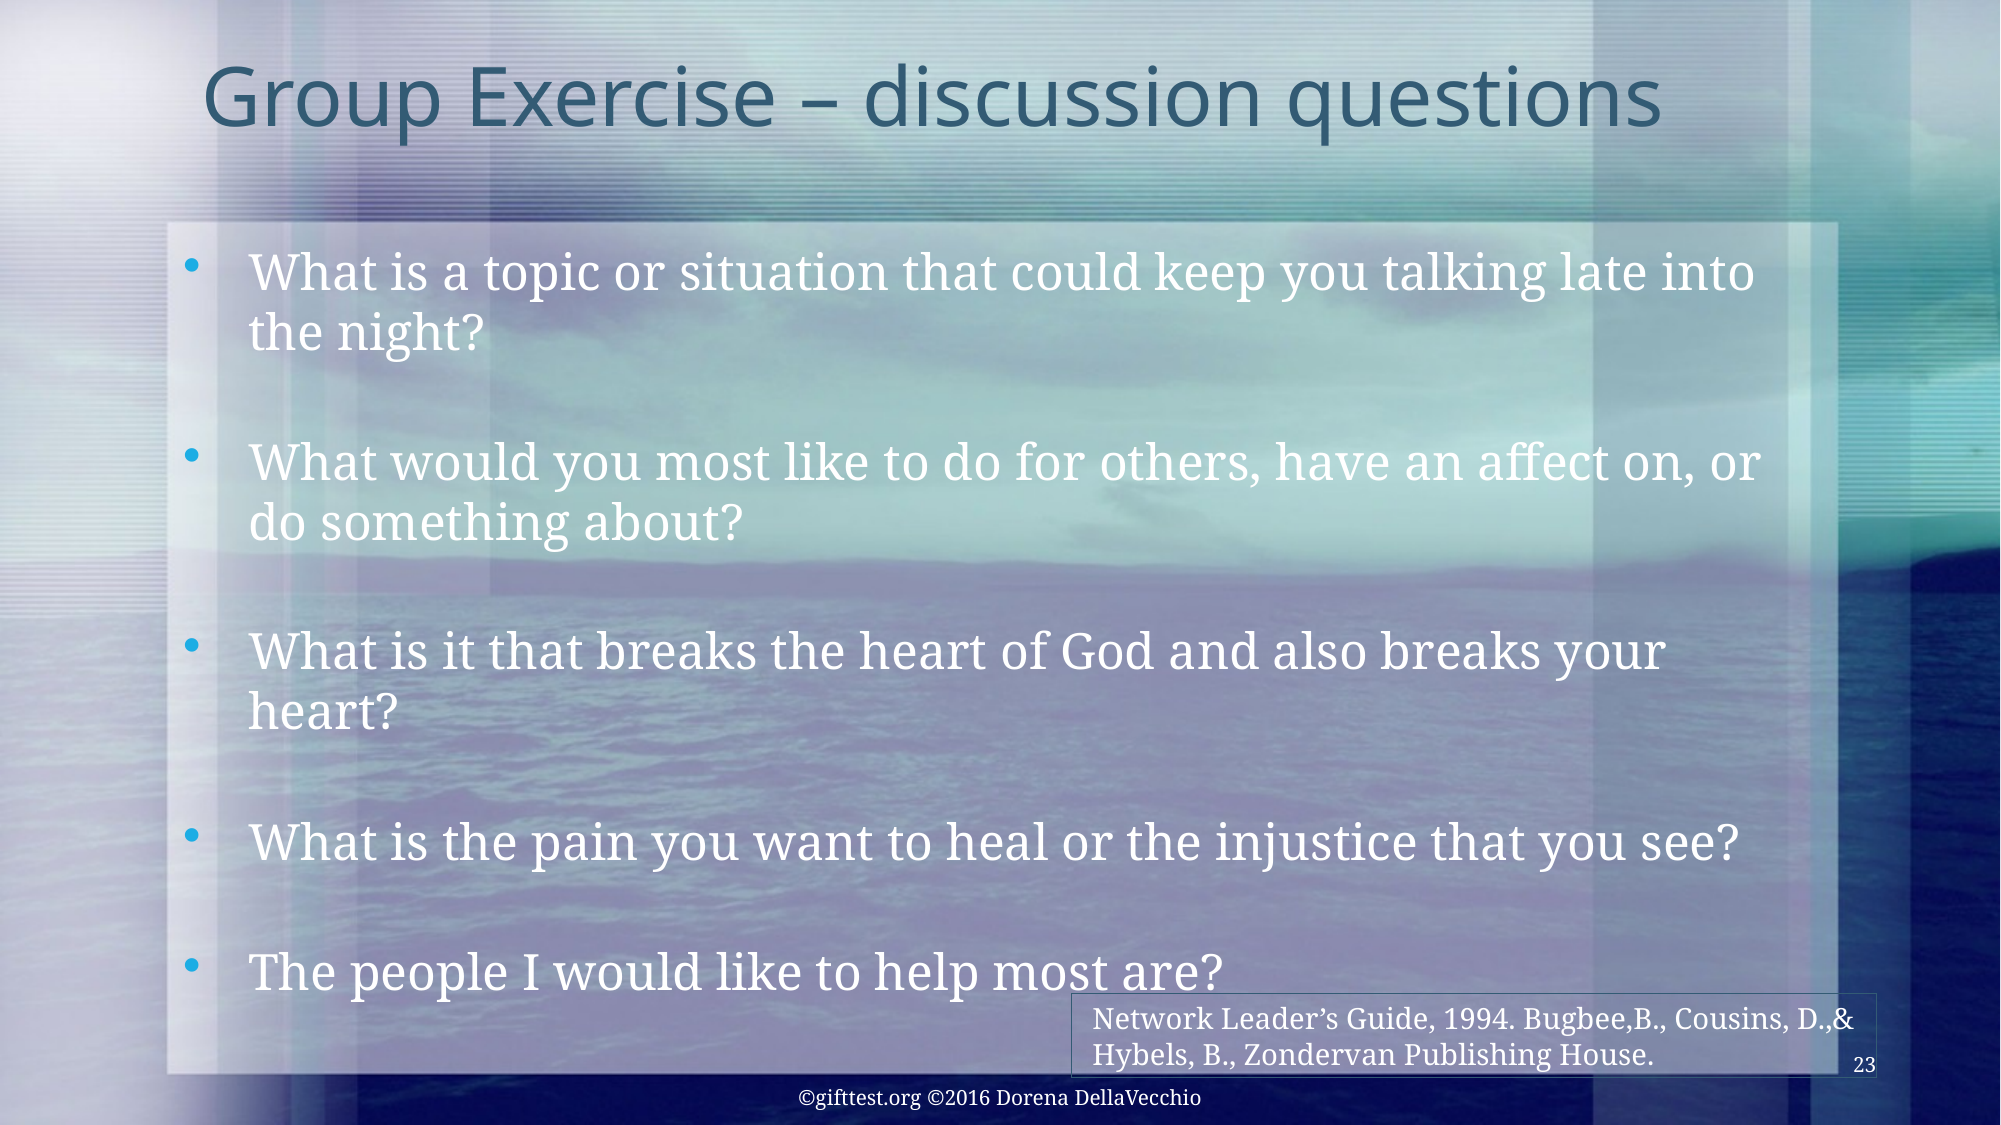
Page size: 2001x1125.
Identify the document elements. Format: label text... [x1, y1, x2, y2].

picture [0, 0, 2001, 1125]
title Group Exercise – discussion questions [193, 0, 1813, 188]
footer ©gifttest.org ©2016 Dorena DellaVecchio [683, 1053, 1317, 1114]
list What is a topic or situation that could keep you talking late into the night? What would you most like to do for others, have an affect on, or do something about? What is it that breaks the heart of God and also breaks your heart? What is the pain you want to heal or the injustice that you see? The people I would like to help most are? [164, 232, 1784, 976]
text_box Network Leader’s Guide, 1994. Bugbee,B., Cousins, D.,& Hybels, B., Zondervan Publishing House. [1071, 993, 1877, 1078]
